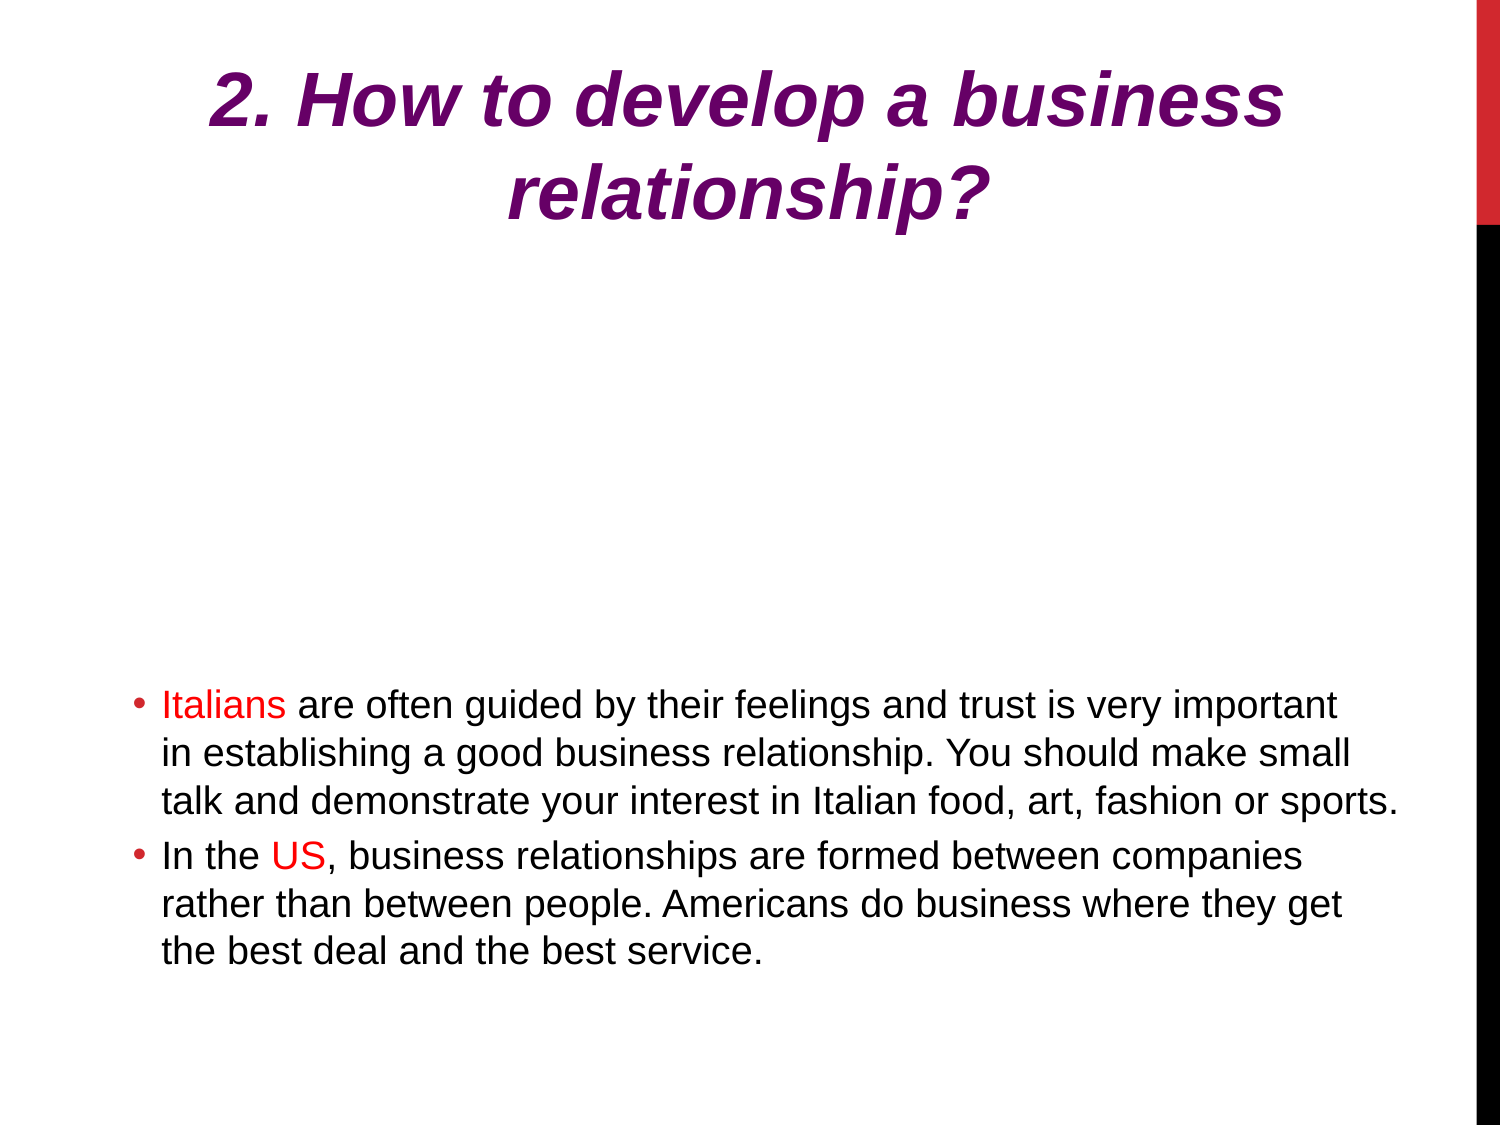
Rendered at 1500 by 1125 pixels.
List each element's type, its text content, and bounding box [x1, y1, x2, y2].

list 2. How to develop a business relationship? Italians are often guided by their feelings and trust is very important in establishing a good business relationship. You should make small talk and demonstrate your interest in Italian food, art, fashion or sports. In the US, business relationships are formed between companies rather than between people. Americans do business where they get the best deal and the best service. [75, 42, 1425, 1005]
picture [387, 133, 1064, 459]
